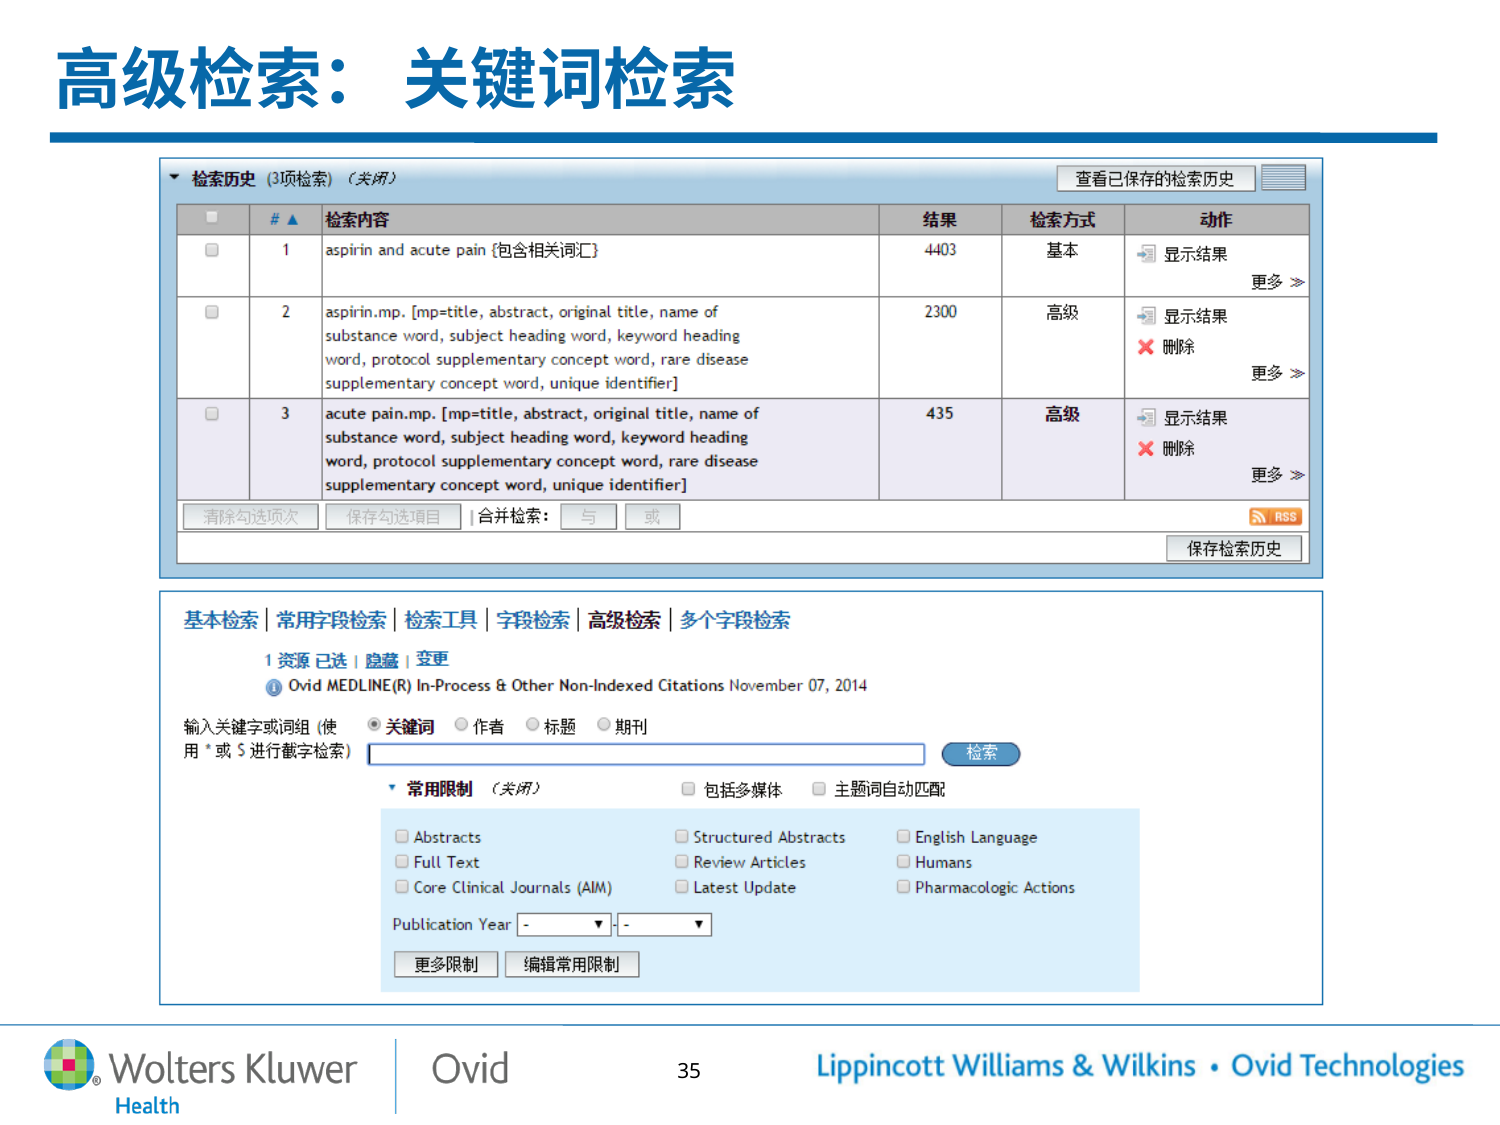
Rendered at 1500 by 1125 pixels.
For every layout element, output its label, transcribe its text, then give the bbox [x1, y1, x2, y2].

picture [804, 1049, 1500, 1092]
picture [154, 151, 1330, 1012]
picture [38, 1037, 513, 1114]
title 高级检索： 关键词检索 [24, 0, 1444, 154]
